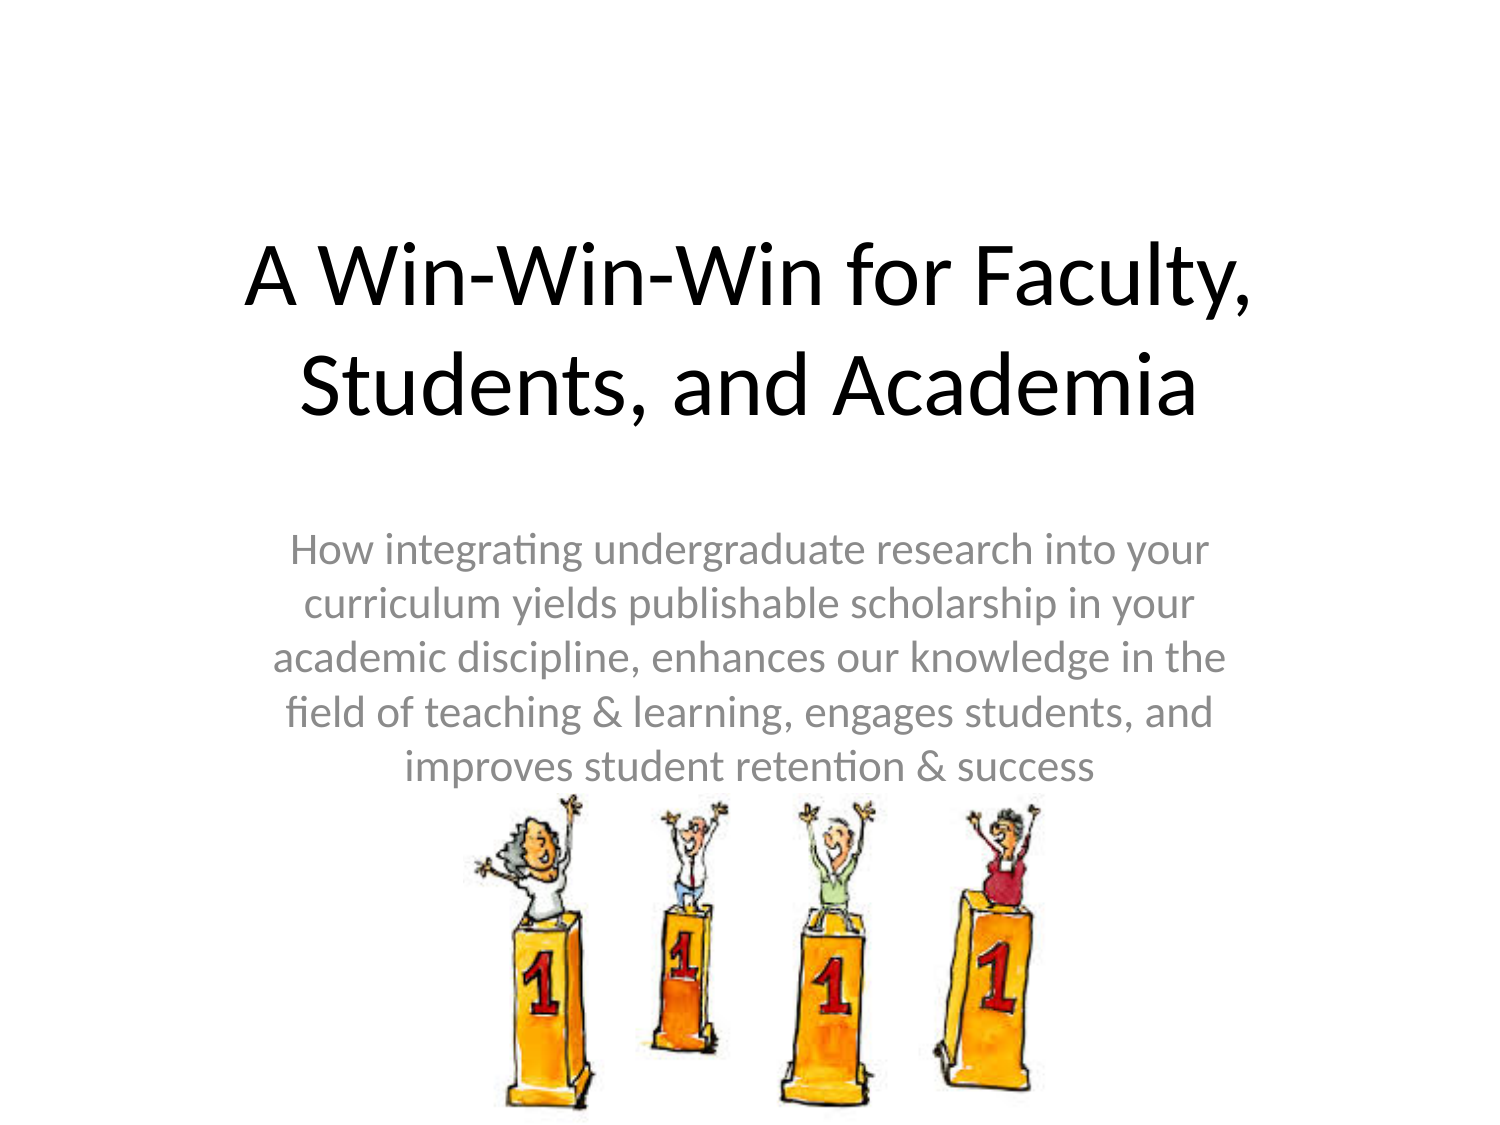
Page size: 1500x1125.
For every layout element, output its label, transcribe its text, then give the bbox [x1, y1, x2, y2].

subtitle How integrating undergraduate research into your curriculum yields publishable scholarship in your academic discipline, enhances our knowledge in the field of teaching & learning, engages students, and improves student retention & success [225, 511, 1275, 799]
title A Win-Win-Win for Faculty, Students, and Academia [112, 203, 1388, 445]
picture [463, 793, 1049, 1125]
